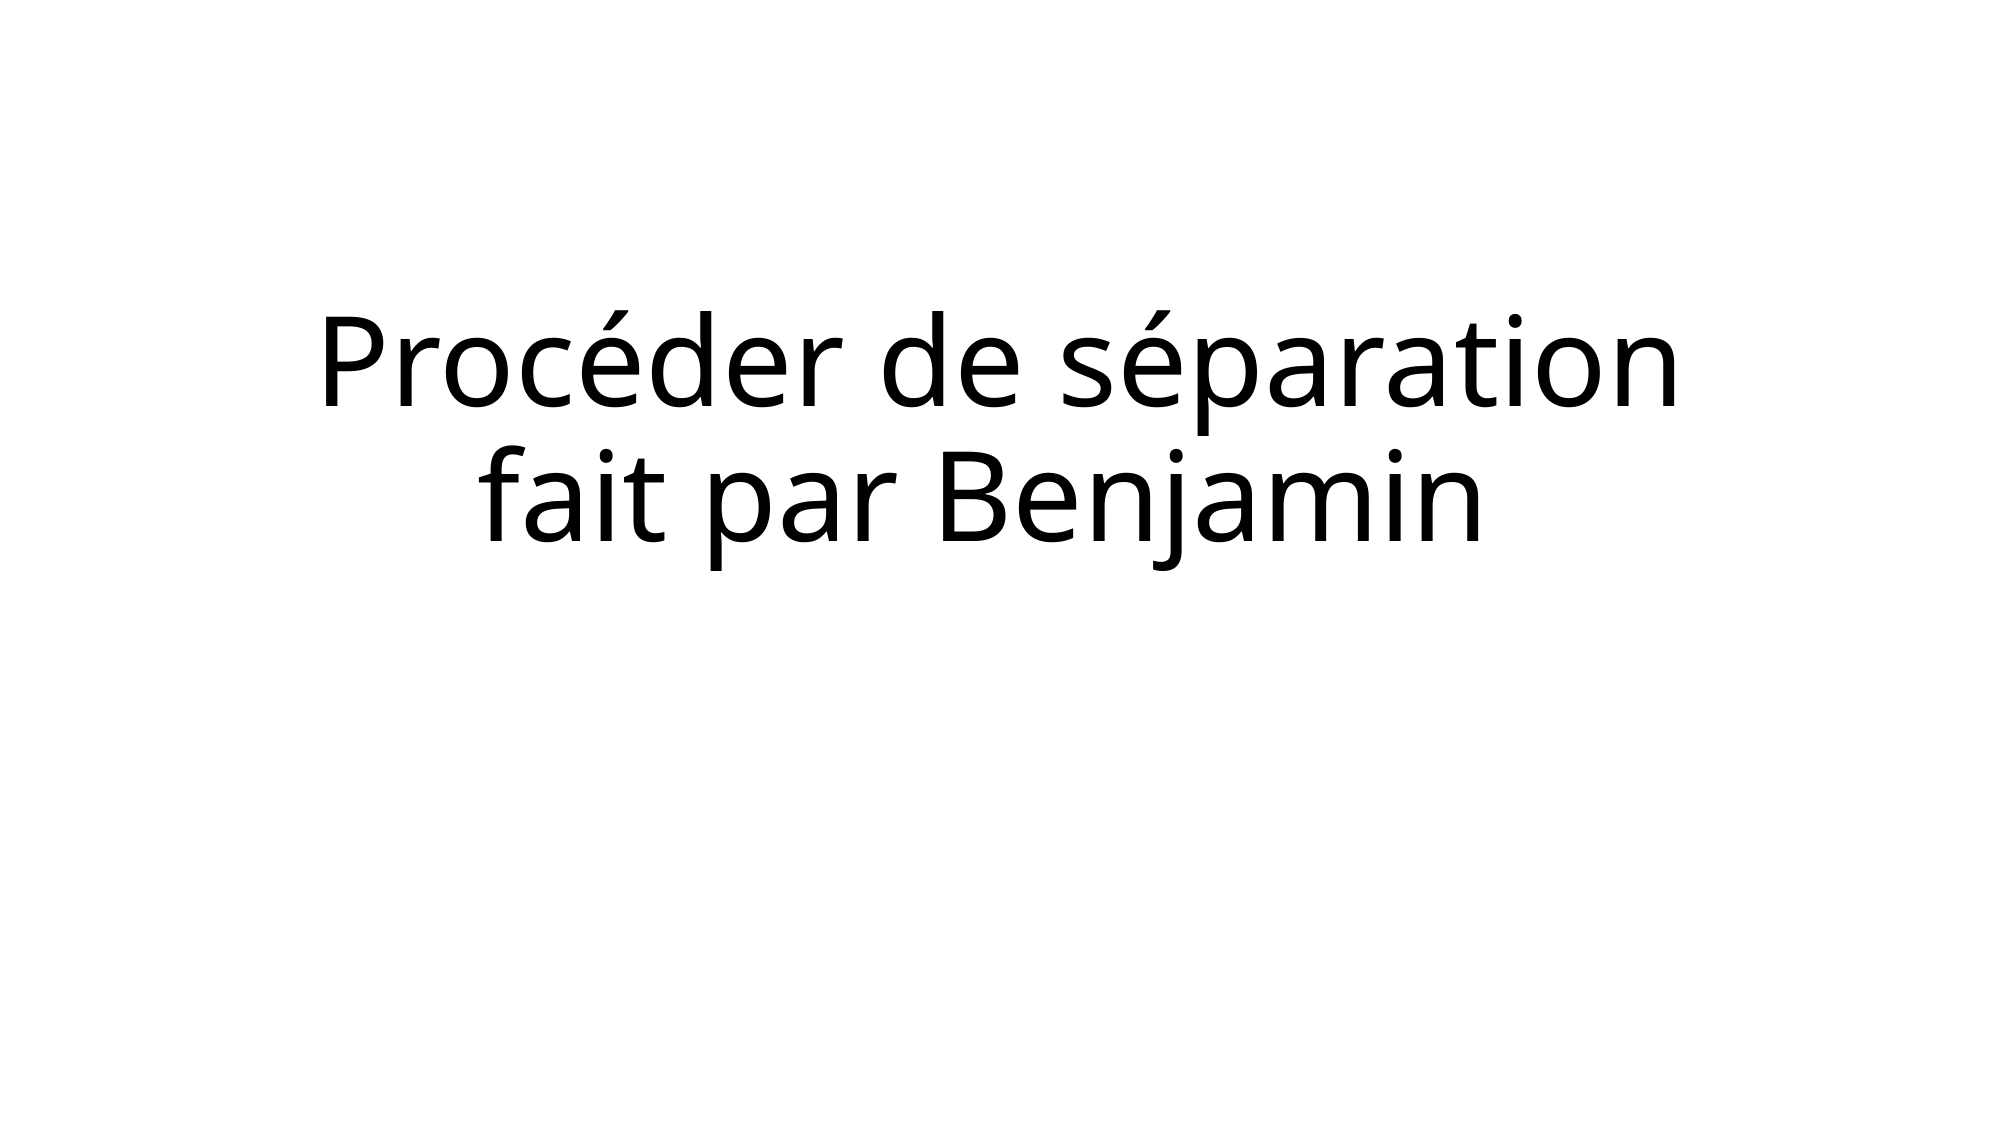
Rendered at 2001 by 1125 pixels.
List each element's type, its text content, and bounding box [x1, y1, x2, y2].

title Procéder de séparation fait par Benjamin [249, 184, 1750, 576]
